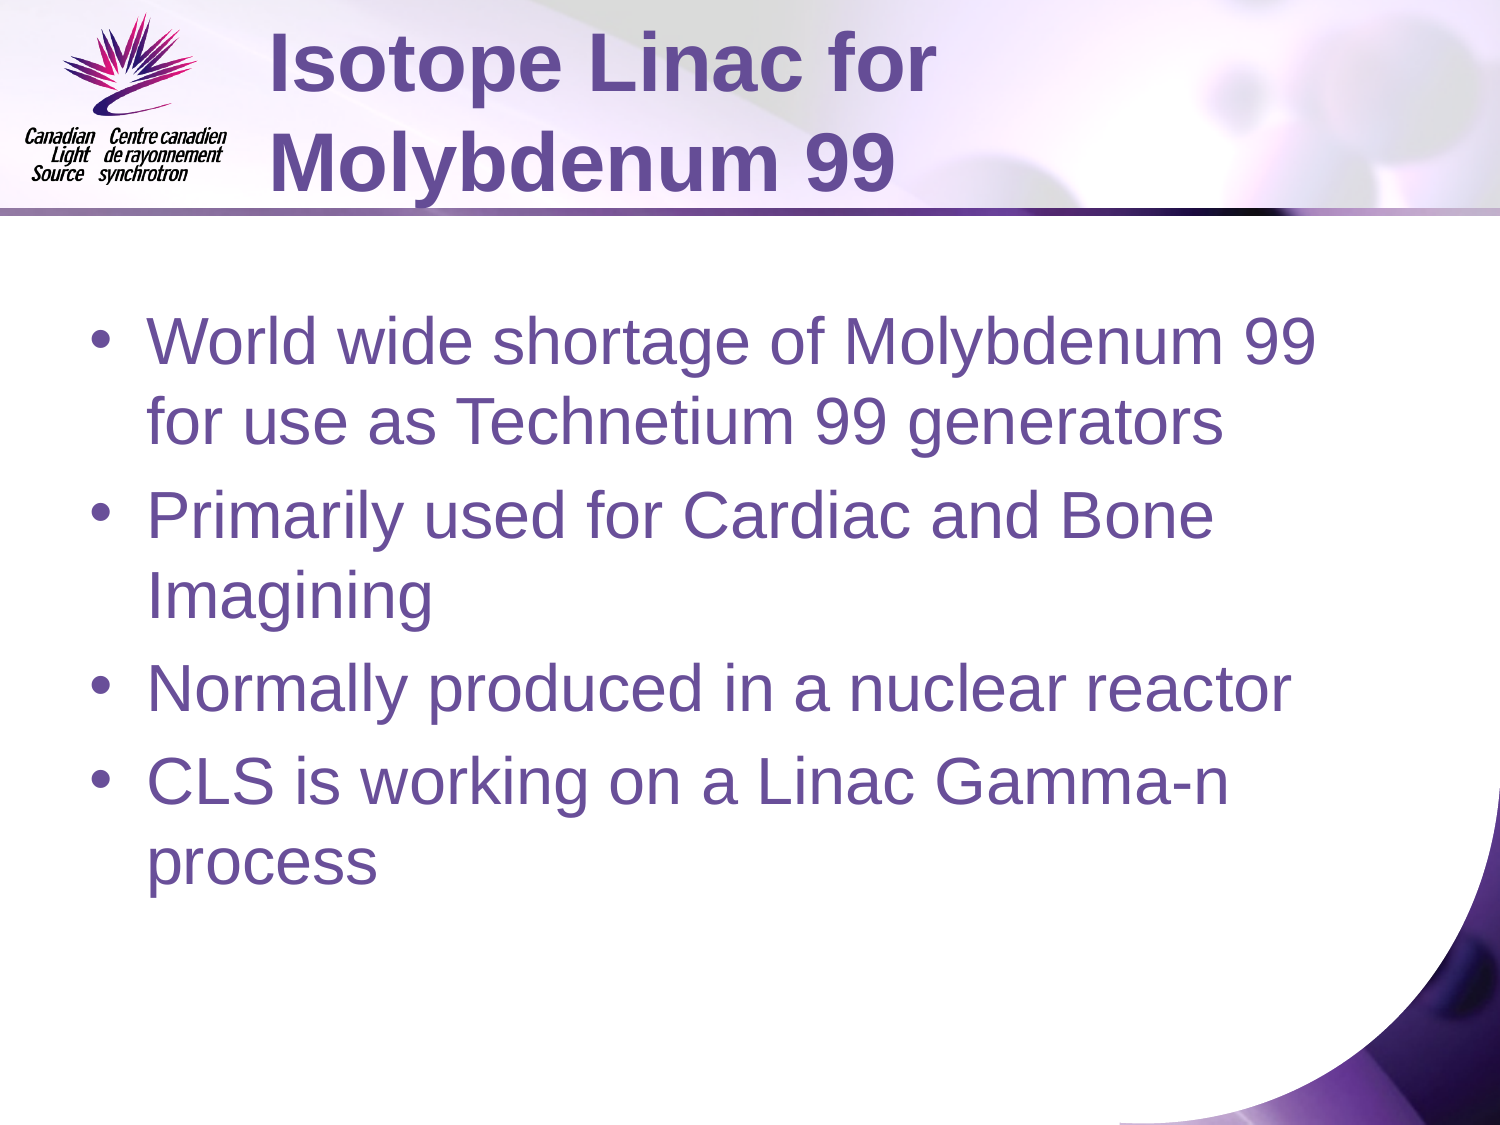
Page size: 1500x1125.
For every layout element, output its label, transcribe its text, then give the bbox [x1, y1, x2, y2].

picture [1120, 797, 1500, 1125]
title Isotope Linac for Molybdenum 99 [253, 7, 1496, 209]
list World wide shortage of Molybdenum 99 for use as Technetium 99 generators Primarily used for Cardiac and Bone Imagining Normally produced in a nuclear reactor CLS is working on a Linac Gamma-n process [75, 290, 1365, 1012]
picture [0, 208, 1500, 216]
